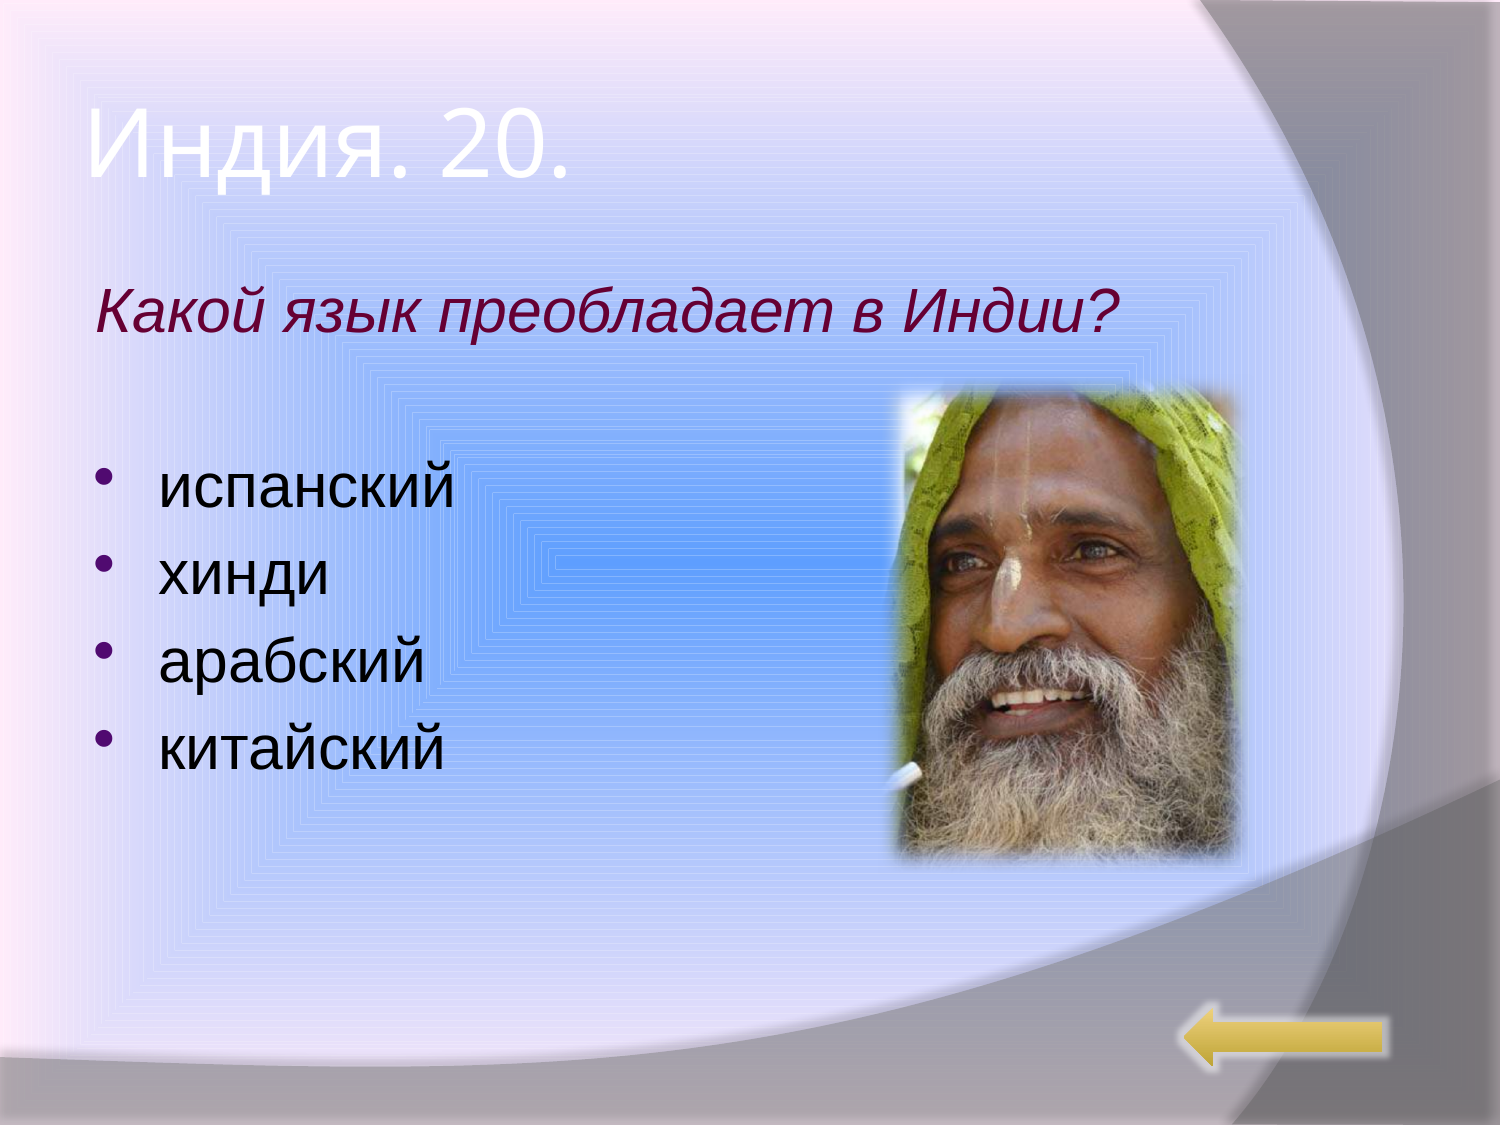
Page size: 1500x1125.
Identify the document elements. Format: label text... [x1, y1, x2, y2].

list Какой язык преобладает в Индии? испанский хинди арабский китайский [75, 262, 1300, 1005]
picture [878, 374, 1255, 876]
text_box [1183, 1007, 1383, 1067]
title Индия. 20. [75, 45, 1300, 233]
